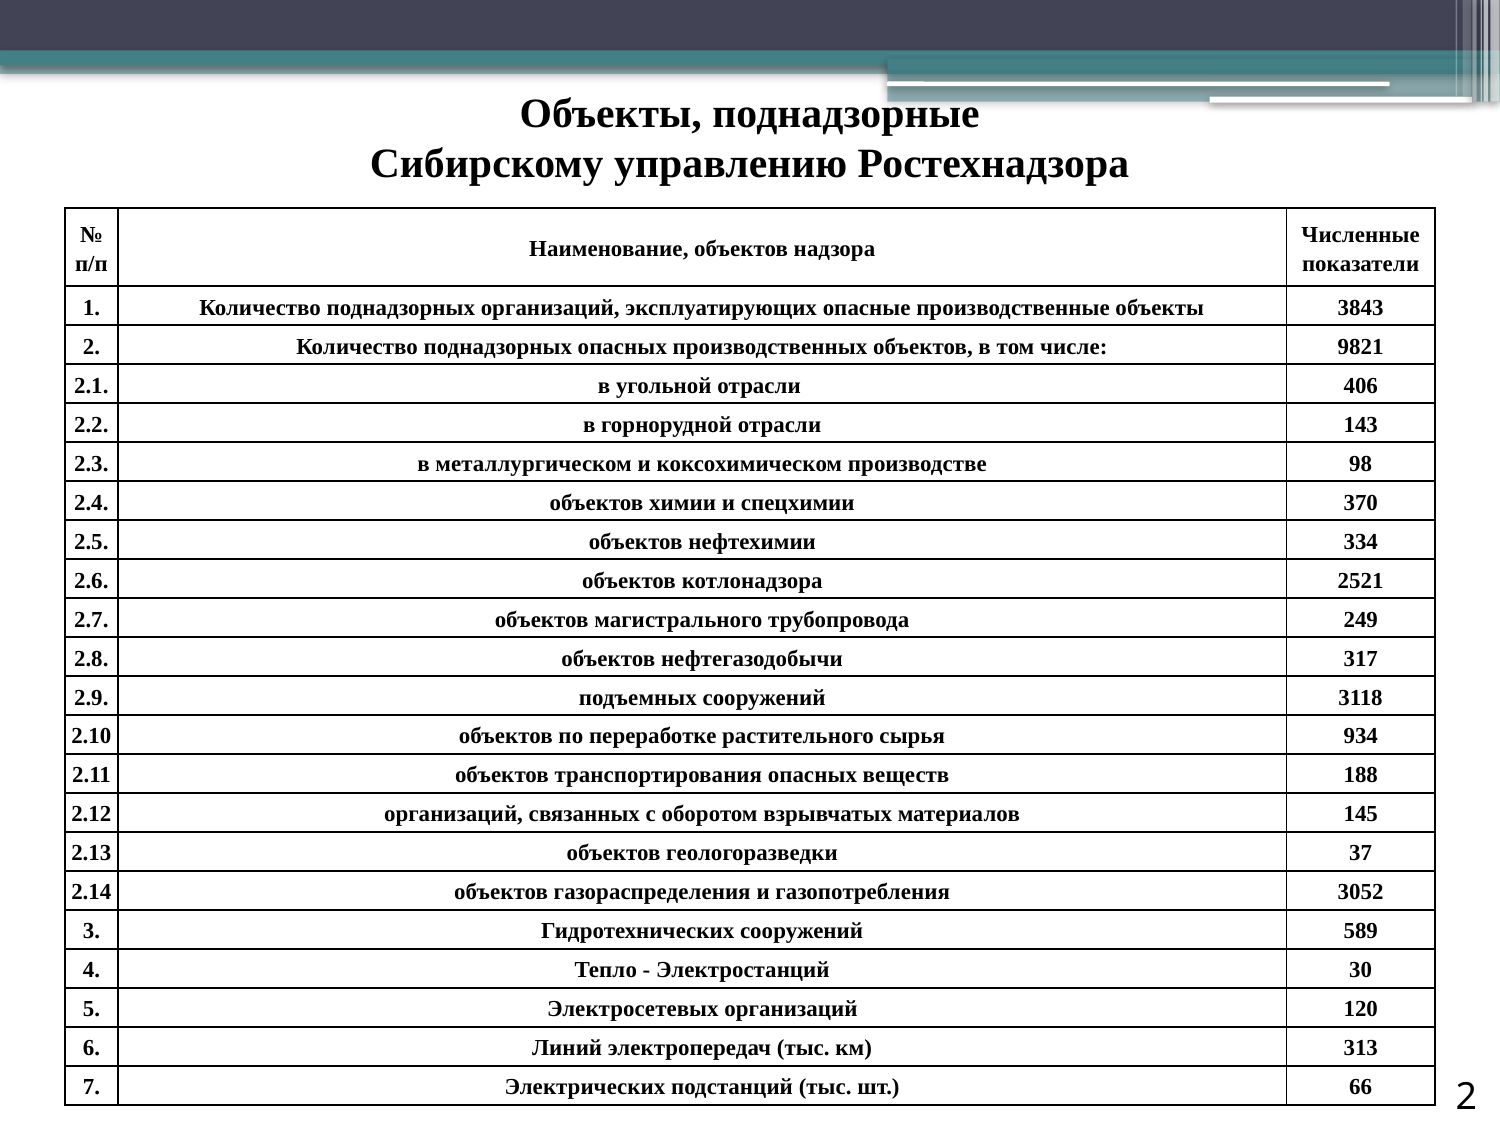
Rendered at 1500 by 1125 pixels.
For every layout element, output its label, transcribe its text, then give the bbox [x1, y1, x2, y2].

table_cell 2.4. [66, 482, 117, 519]
table_cell объектов химии и спецхимии [119, 482, 1286, 519]
table_cell Электросетевых организаций [119, 989, 1286, 1026]
table_cell подъемных сооружений [119, 677, 1286, 714]
table_cell 66 [1287, 1067, 1434, 1104]
table_cell объектов котлонадзора [119, 560, 1286, 597]
table_cell 313 [1287, 1028, 1434, 1065]
table_cell 3052 [1287, 872, 1434, 909]
table_cell 2.2. [66, 404, 117, 441]
table_cell 2.1. [66, 365, 117, 402]
table_cell 2.10 [66, 716, 117, 753]
table_cell Гидротехнических сооружений [119, 911, 1286, 948]
table_cell 2.14 [66, 872, 117, 909]
table_cell 6. [66, 1028, 117, 1065]
table_cell объектов геологоразведки [119, 833, 1286, 870]
table_cell объектов нефтехимии [119, 521, 1286, 558]
table_cell Линий электропередач (тыс. км) [119, 1028, 1286, 1065]
table_cell 3118 [1287, 677, 1434, 714]
table_cell Количество поднадзорных опасных производственных объектов, в том числе: [119, 326, 1286, 363]
table_cell 2521 [1287, 560, 1434, 597]
table_cell 249 [1287, 599, 1434, 636]
table_cell 120 [1287, 989, 1434, 1026]
table_cell 3. [66, 911, 117, 948]
table_cell объектов газораспределения и газопотребления [119, 872, 1286, 909]
table_cell 406 [1287, 365, 1434, 402]
table_cell 2.13 [66, 833, 117, 870]
table_cell 317 [1287, 638, 1434, 675]
table_cell объектов нефтегазодобычи [119, 638, 1286, 675]
table_cell объектов магистрального трубопровода [119, 599, 1286, 636]
table_header Наименование, объектов надзора [119, 209, 1286, 285]
table_header Численные показатели [1287, 209, 1434, 285]
table_cell 37 [1287, 833, 1434, 870]
table_cell объектов по переработке растительного сырья [119, 716, 1286, 753]
table_cell в металлургическом и коксохимическом производстве [119, 443, 1286, 480]
table_cell 2.7. [66, 599, 117, 636]
table_cell 2.11 [66, 755, 117, 792]
text_box Объекты, поднадзорные Сибирскому управлению Ростехнадзора [23, 78, 1477, 193]
table_cell 589 [1287, 911, 1434, 948]
table_cell 2.3. [66, 443, 117, 480]
table_cell 2. [66, 326, 117, 363]
table_cell объектов транспортирования опасных веществ [119, 755, 1286, 792]
table_cell в угольной отрасли [119, 365, 1286, 402]
table_cell 2.6. [66, 560, 117, 597]
table_cell 98 [1287, 443, 1434, 480]
table_cell 5. [66, 989, 117, 1026]
table_cell 2.12 [66, 794, 117, 831]
table_cell 143 [1287, 404, 1434, 441]
table_cell 4. [66, 950, 117, 987]
table_cell 9821 [1287, 326, 1434, 363]
table_cell 2.8. [66, 638, 117, 675]
table_header № п/п [66, 209, 117, 285]
table_cell 188 [1287, 755, 1434, 792]
table_cell 334 [1287, 521, 1434, 558]
table_cell Количество поднадзорных организаций, эксплуатирующих опасные производственные объекты [119, 287, 1286, 324]
table_cell 145 [1287, 794, 1434, 831]
table_cell 934 [1287, 716, 1434, 753]
table_cell 3843 [1287, 287, 1434, 324]
table_cell Тепло - Электростанций [119, 950, 1286, 987]
table_cell 7. [66, 1067, 117, 1104]
table_cell Электрических подстанций (тыс. шт.) [119, 1067, 1286, 1104]
table_cell 30 [1287, 950, 1434, 987]
table_cell 2.5. [66, 521, 117, 558]
table_cell 1. [66, 287, 117, 324]
table_cell 370 [1287, 482, 1434, 519]
table_cell 2.9. [66, 677, 117, 714]
table_cell в горнорудной отрасли [119, 404, 1286, 441]
table_cell организаций, связанных с оборотом взрывчатых материалов [119, 794, 1286, 831]
text_box 2 [1440, 1064, 1500, 1125]
